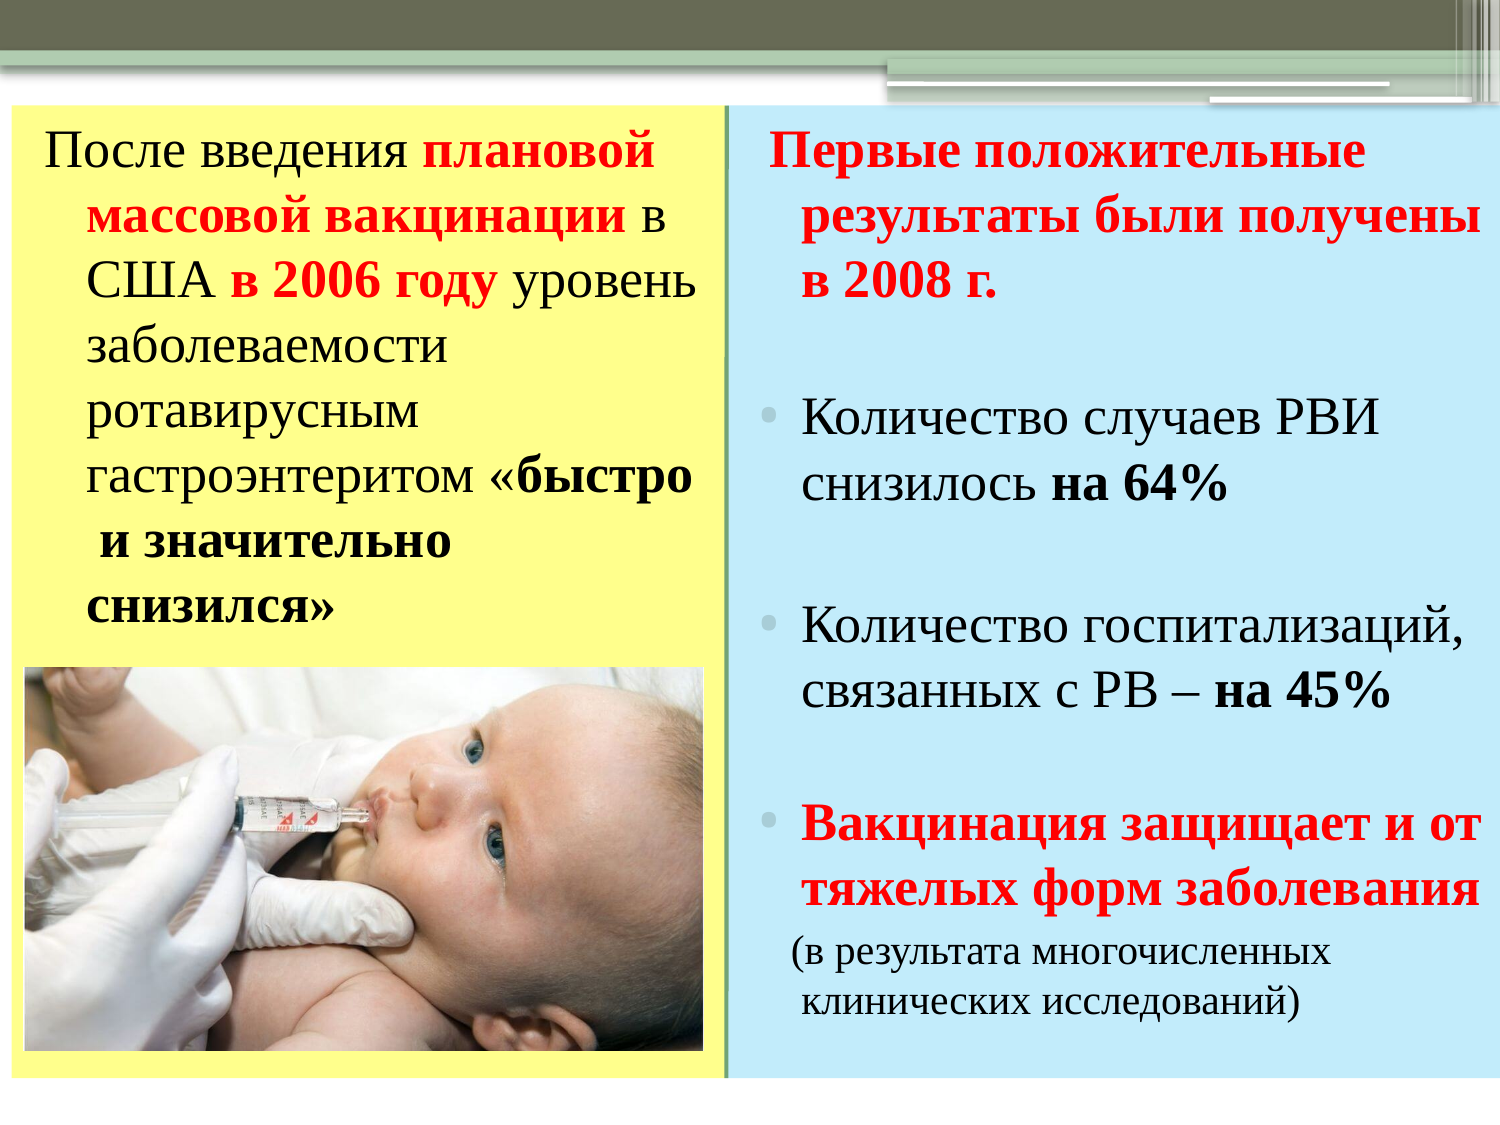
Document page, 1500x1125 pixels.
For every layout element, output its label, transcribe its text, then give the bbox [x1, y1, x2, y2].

picture [23, 667, 704, 1051]
list Первые положительные результаты были получены в 2008 г. Количество случаев РВИ снизилось на 64% Количество госпитализаций, связанных с РВ – на 45% Вакцинация защищает и от тяжелых форм заболевания (в результата многочисленных клинических исследований) [729, 105, 1500, 1079]
list После введения плановой массовой вакцинации в США в 2006 году уровень заболеваемости ротавирусным гастроэнтеритом «быстро и значительно снизился» [11, 105, 724, 1079]
